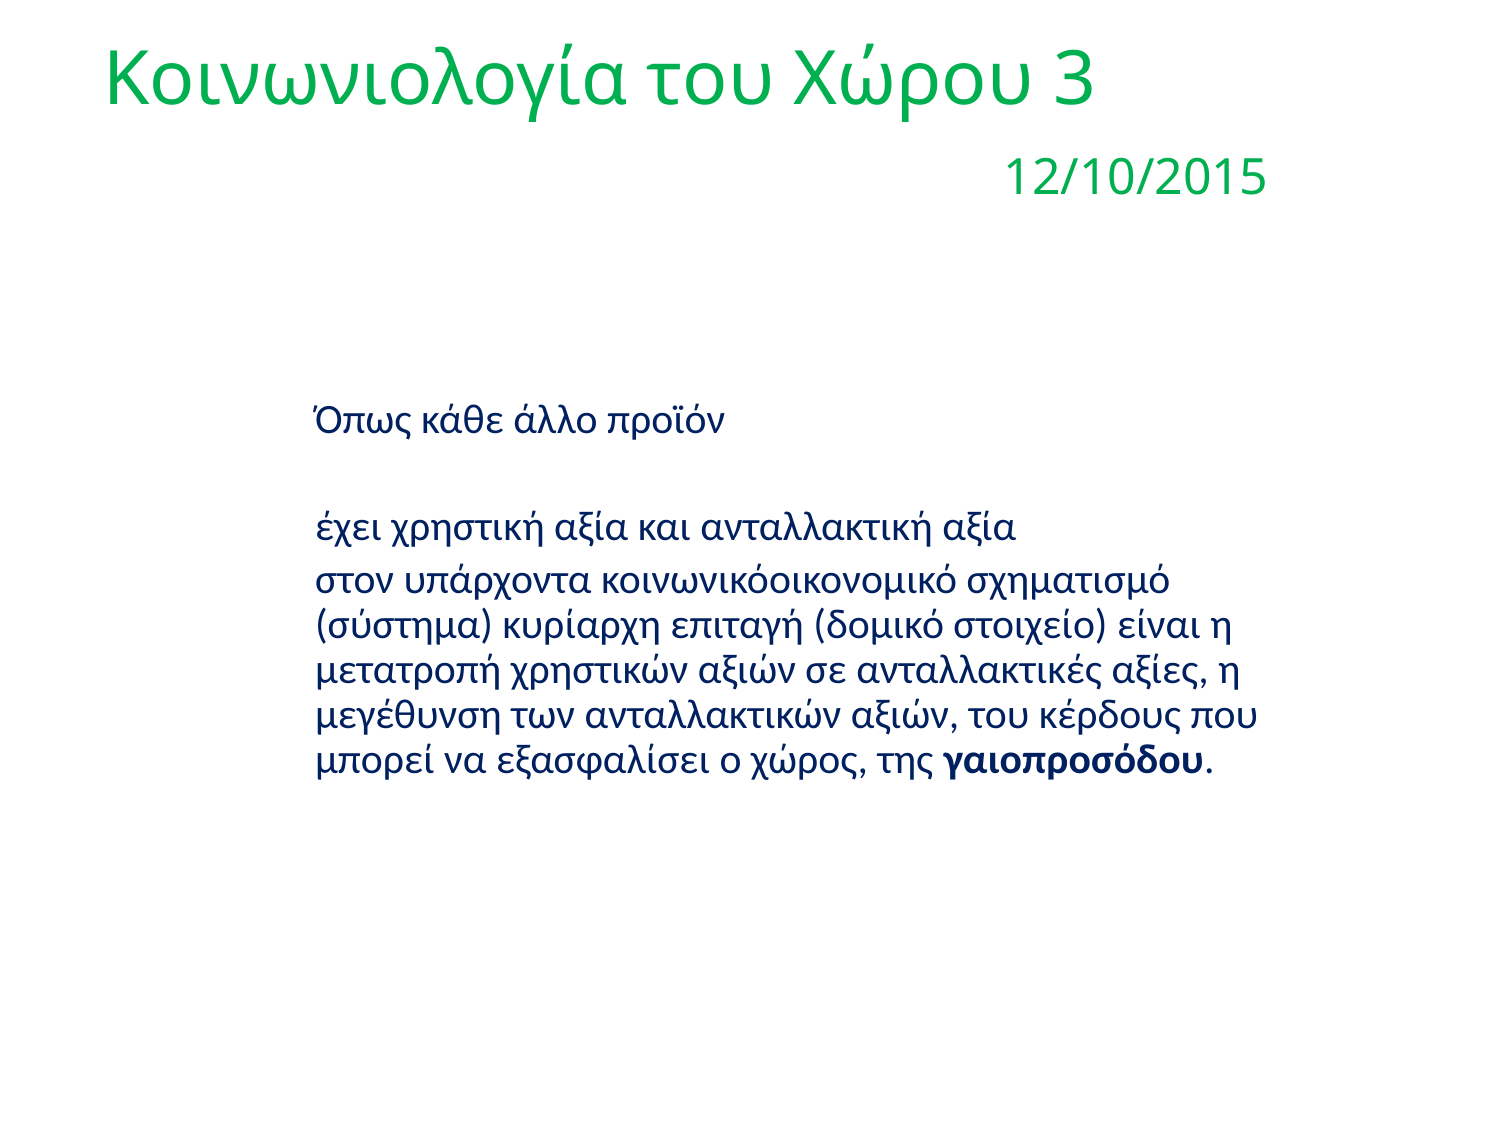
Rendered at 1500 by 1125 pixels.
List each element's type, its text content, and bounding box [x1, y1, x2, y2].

subtitle Όπως κάθε άλλο προϊόν έχει χρηστική αξία και ανταλλακτική αξία στον υπάρχοντα κοινωνικόοικονομικό σχηματισμό (σύστημα) κυρίαρχη επιταγή (δομικό στοιχείο) είναι η μετατροπή χρηστικών αξιών σε ανταλλακτικές αξίες, η μεγέθυνση των ανταλλακτικών αξιών, του κέρδους που μπορεί να εξασφαλίσει ο χώρος, της γαιοπροσόδου. [225, 278, 1275, 925]
title Κοινωνιολογία του Χώρου 3 12/10/2015 [88, 19, 1364, 220]
